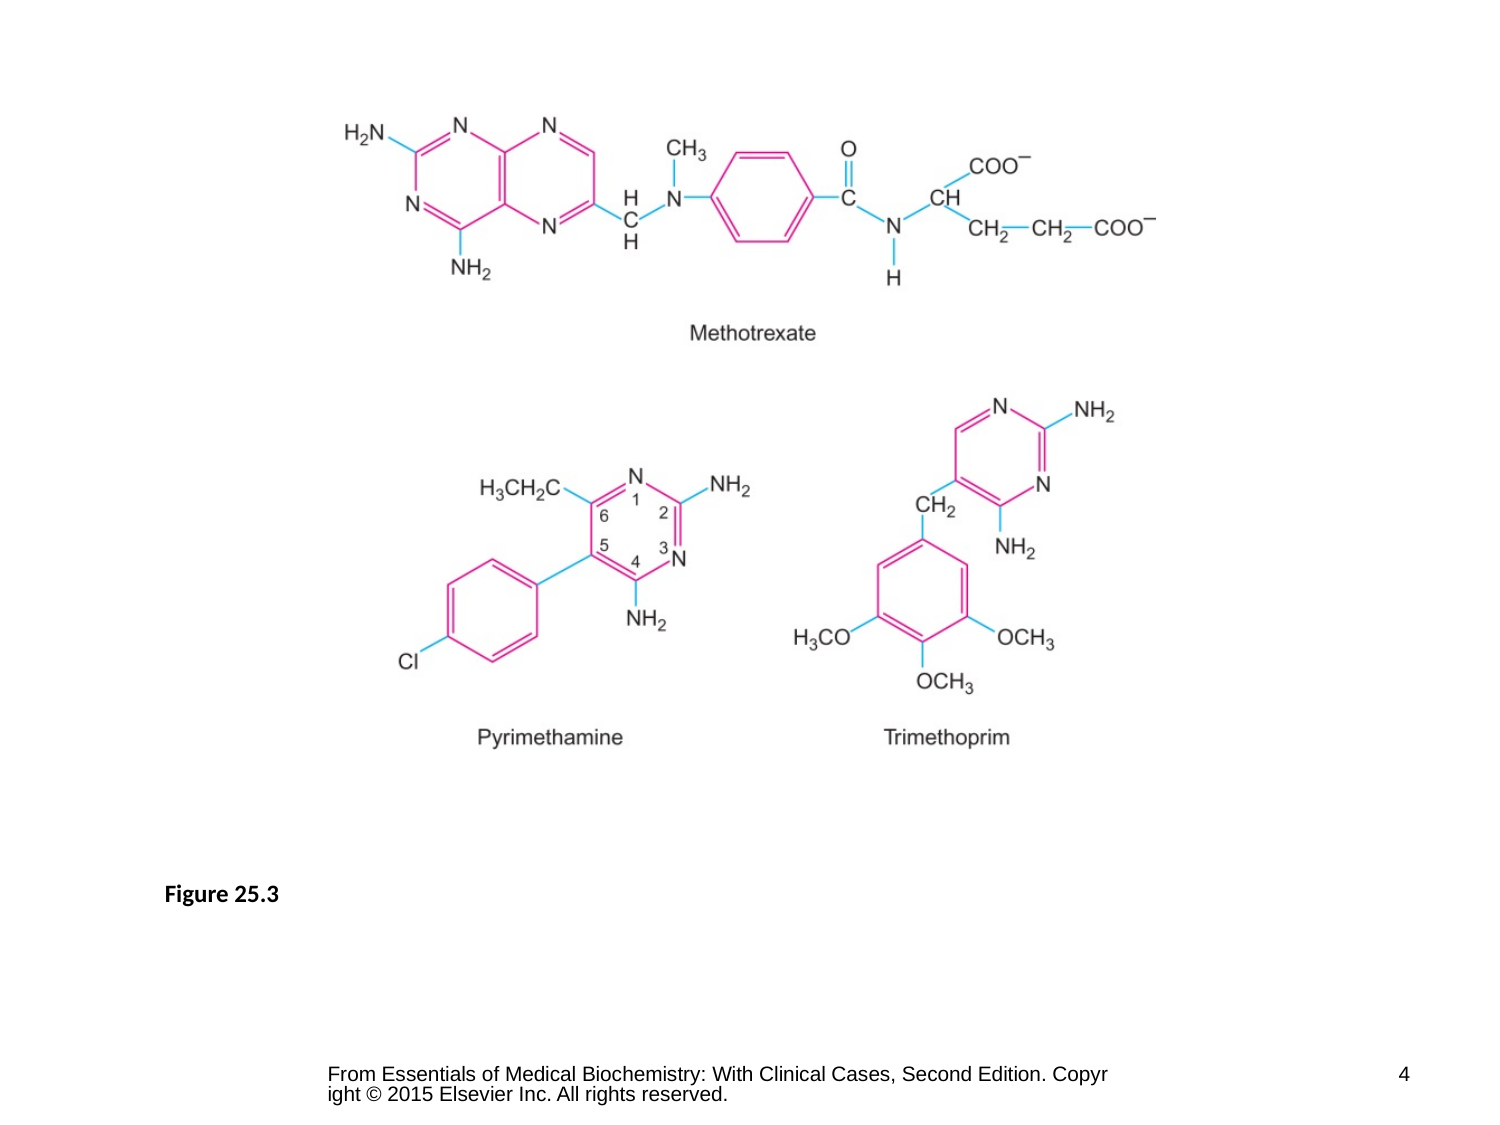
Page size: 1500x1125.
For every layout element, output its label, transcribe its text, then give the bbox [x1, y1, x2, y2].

slide_number 4 [1074, 1042, 1425, 1103]
footer From Essentials of Medical Biochemistry: With Clinical Cases, Second Edition. Copyright © 2015 Elsevier Inc. All rights reserved. [312, 1042, 1074, 1103]
text_box Figure 25.3 [150, 870, 325, 915]
picture [343, 114, 1156, 751]
